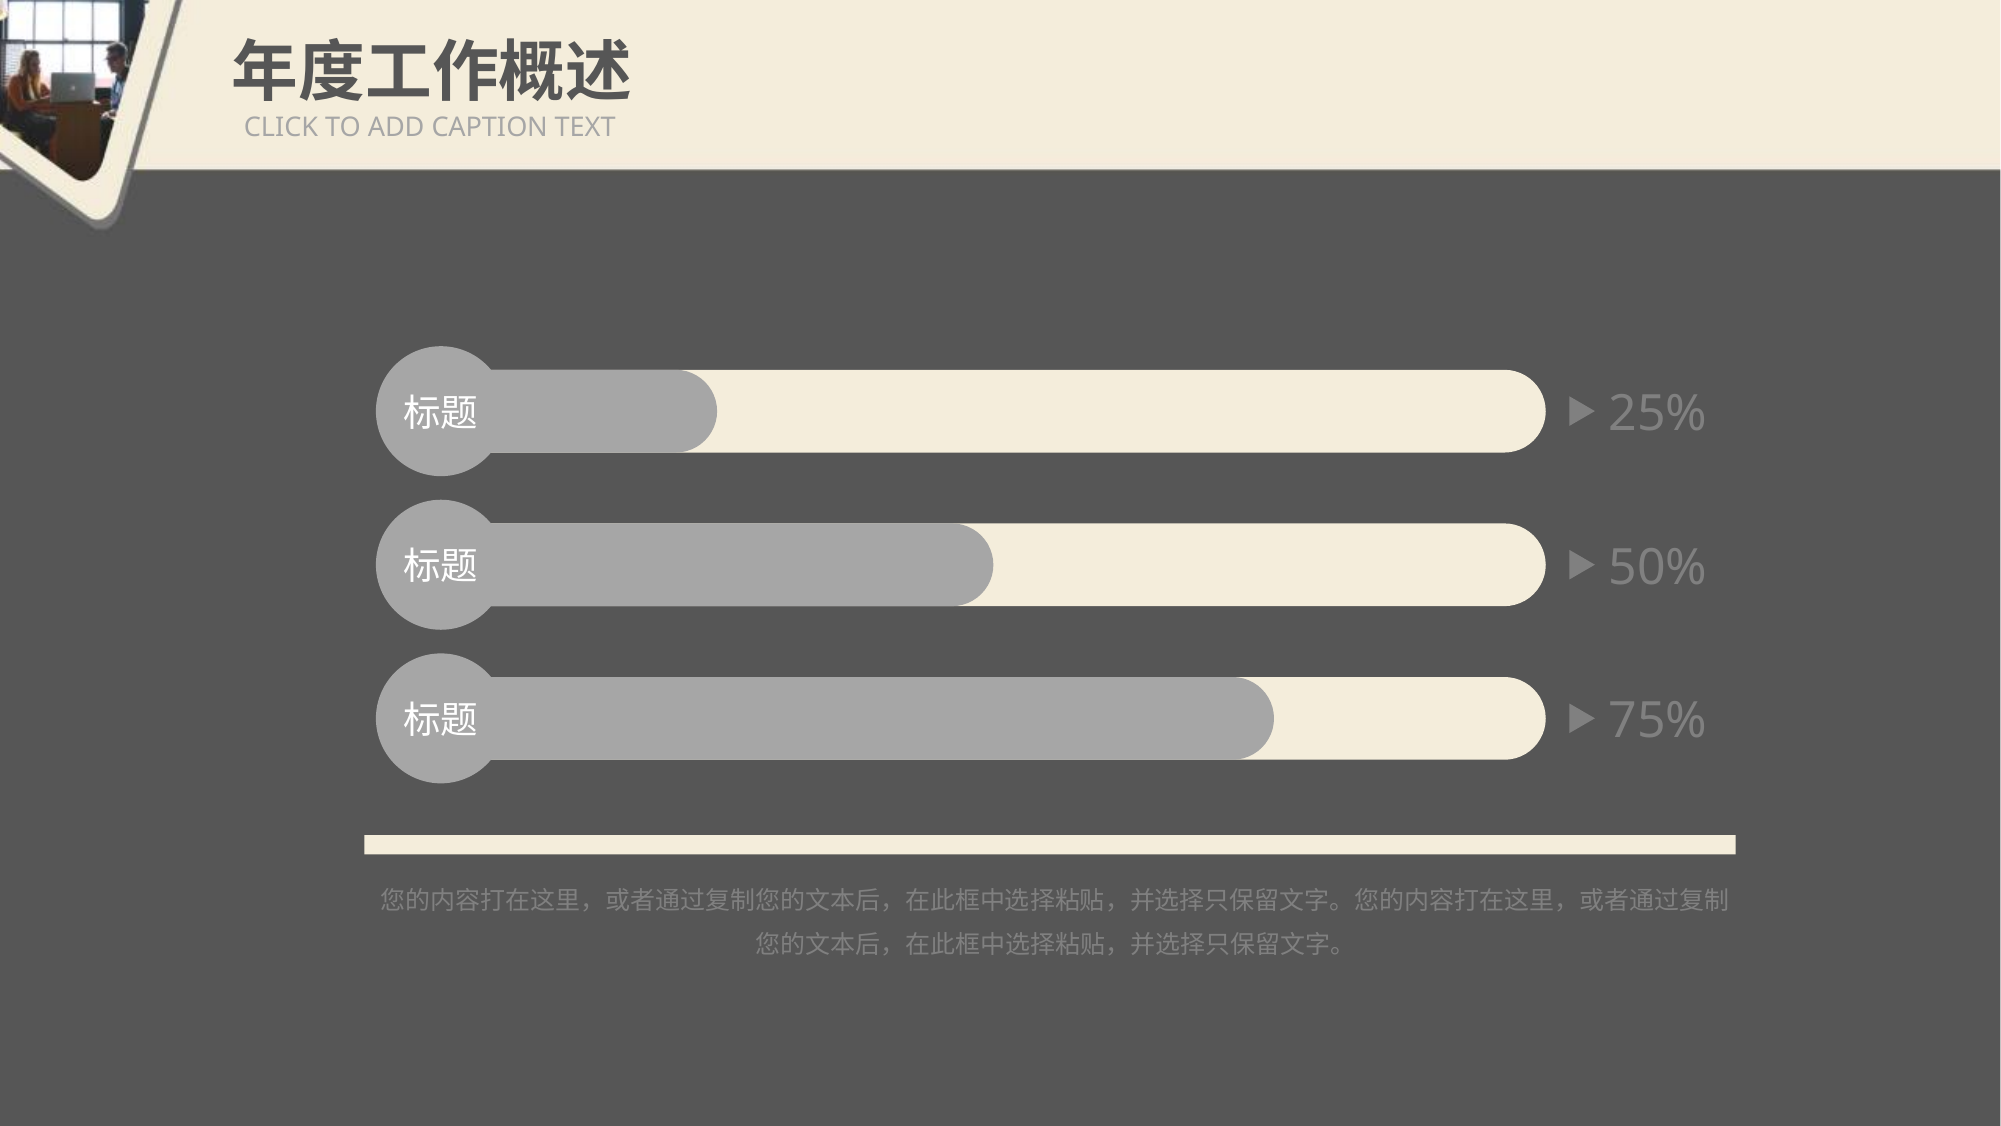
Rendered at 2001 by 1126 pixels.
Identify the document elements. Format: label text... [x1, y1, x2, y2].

text_box 标题 [373, 651, 508, 786]
text_box [956, 521, 1548, 609]
text_box [1567, 394, 1593, 428]
text_box [362, 833, 1738, 857]
text_box 25% [1593, 373, 1722, 448]
text_box [1235, 674, 1548, 762]
text_box [1567, 548, 1593, 582]
text_box [681, 367, 1548, 455]
text_box [493, 674, 1277, 762]
text_box 50% [1593, 526, 1722, 602]
text_box 标题 [373, 497, 508, 632]
text_box 标题 [373, 344, 508, 479]
text_box [493, 367, 720, 455]
picture [0, 0, 2001, 1126]
text_box 您的内容打在这里，或者通过复制您的文本后，在此框中选择粘贴，并选择只保留文字。您的内容打在这里，或者通过复制您的文本后，在此框中选择粘贴，并选择只保留文字。 [359, 861, 1753, 967]
text_box [493, 521, 996, 609]
text_box 75% [1593, 680, 1722, 756]
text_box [162, 27, 700, 143]
text_box [1567, 701, 1593, 735]
